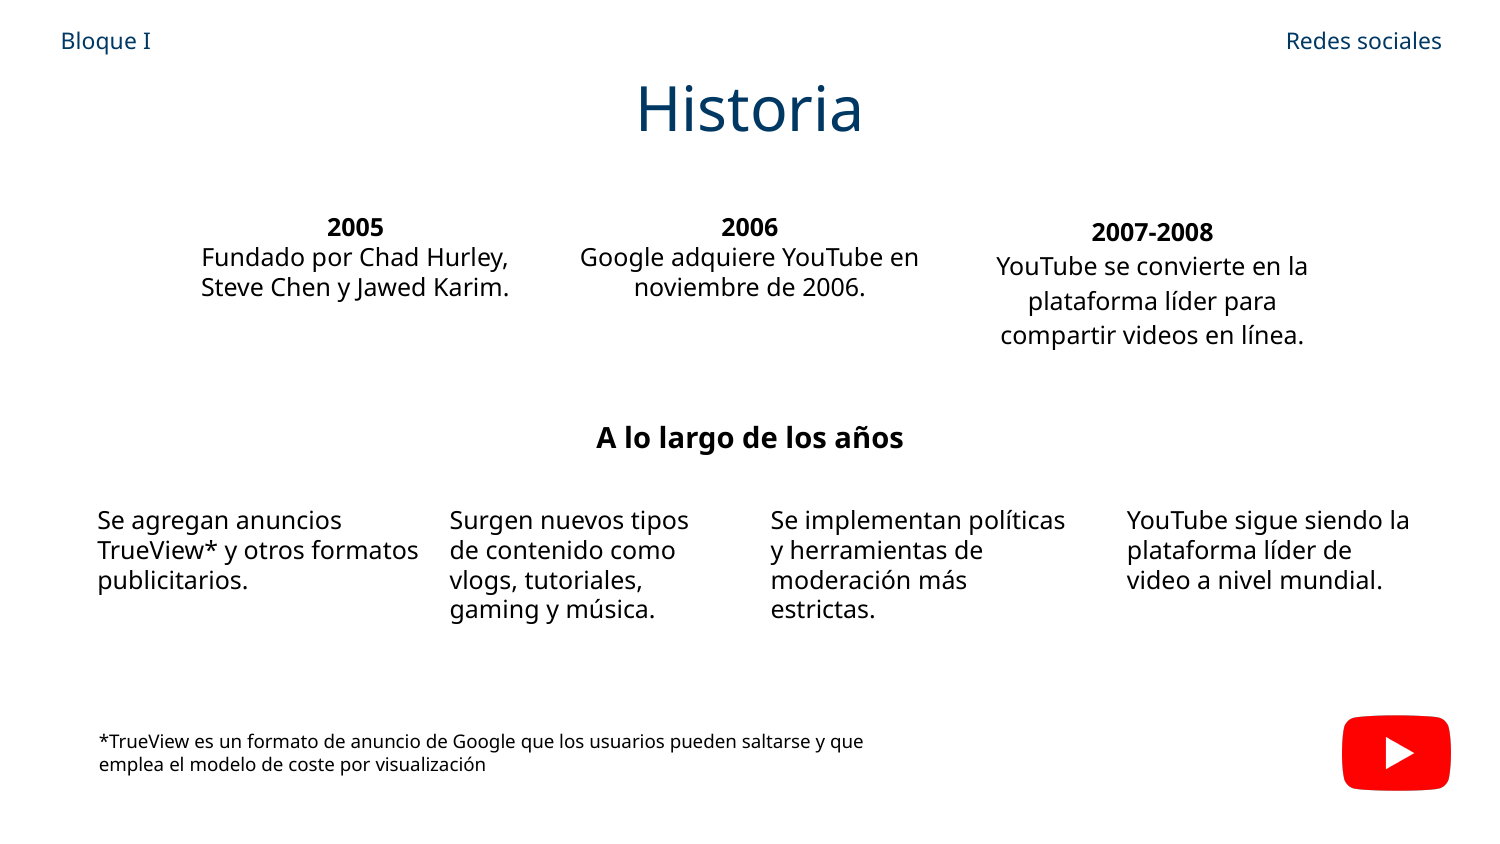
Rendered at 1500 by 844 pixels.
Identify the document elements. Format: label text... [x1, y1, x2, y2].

text_box Historia [92, 53, 1408, 159]
text_box YouTube sigue siendo la plataforma líder de video a nivel mundial. [1111, 489, 1432, 610]
text_box 2005 Fundado por Chad Hurley, Steve Chen y Jawed Karim. [158, 196, 553, 377]
text_box Se implementan políticas y herramientas de moderación más estrictas. [755, 489, 1090, 639]
text_box Redes sociales [1137, 12, 1458, 68]
text_box A lo largo de los años [575, 404, 933, 470]
picture [1341, 714, 1452, 792]
text_box 2006 Google adquiere YouTube en noviembre de 2006. [553, 196, 948, 347]
text_box *TrueView es un formato de anuncio de Google que los usuarios pueden saltarse y que emplea el modelo de coste por visualización [83, 715, 890, 791]
text_box Se agregan anuncios TrueView* y otros formatos publicitarios. [82, 489, 434, 610]
text_box 2007-2008 YouTube se convierte en la plataforma líder para compartir videos en línea. [955, 196, 1350, 425]
text_box Surgen nuevos tipos de contenido como vlogs, tutoriales, gaming y música. [434, 489, 734, 639]
text_box Bloque I [45, 12, 180, 68]
